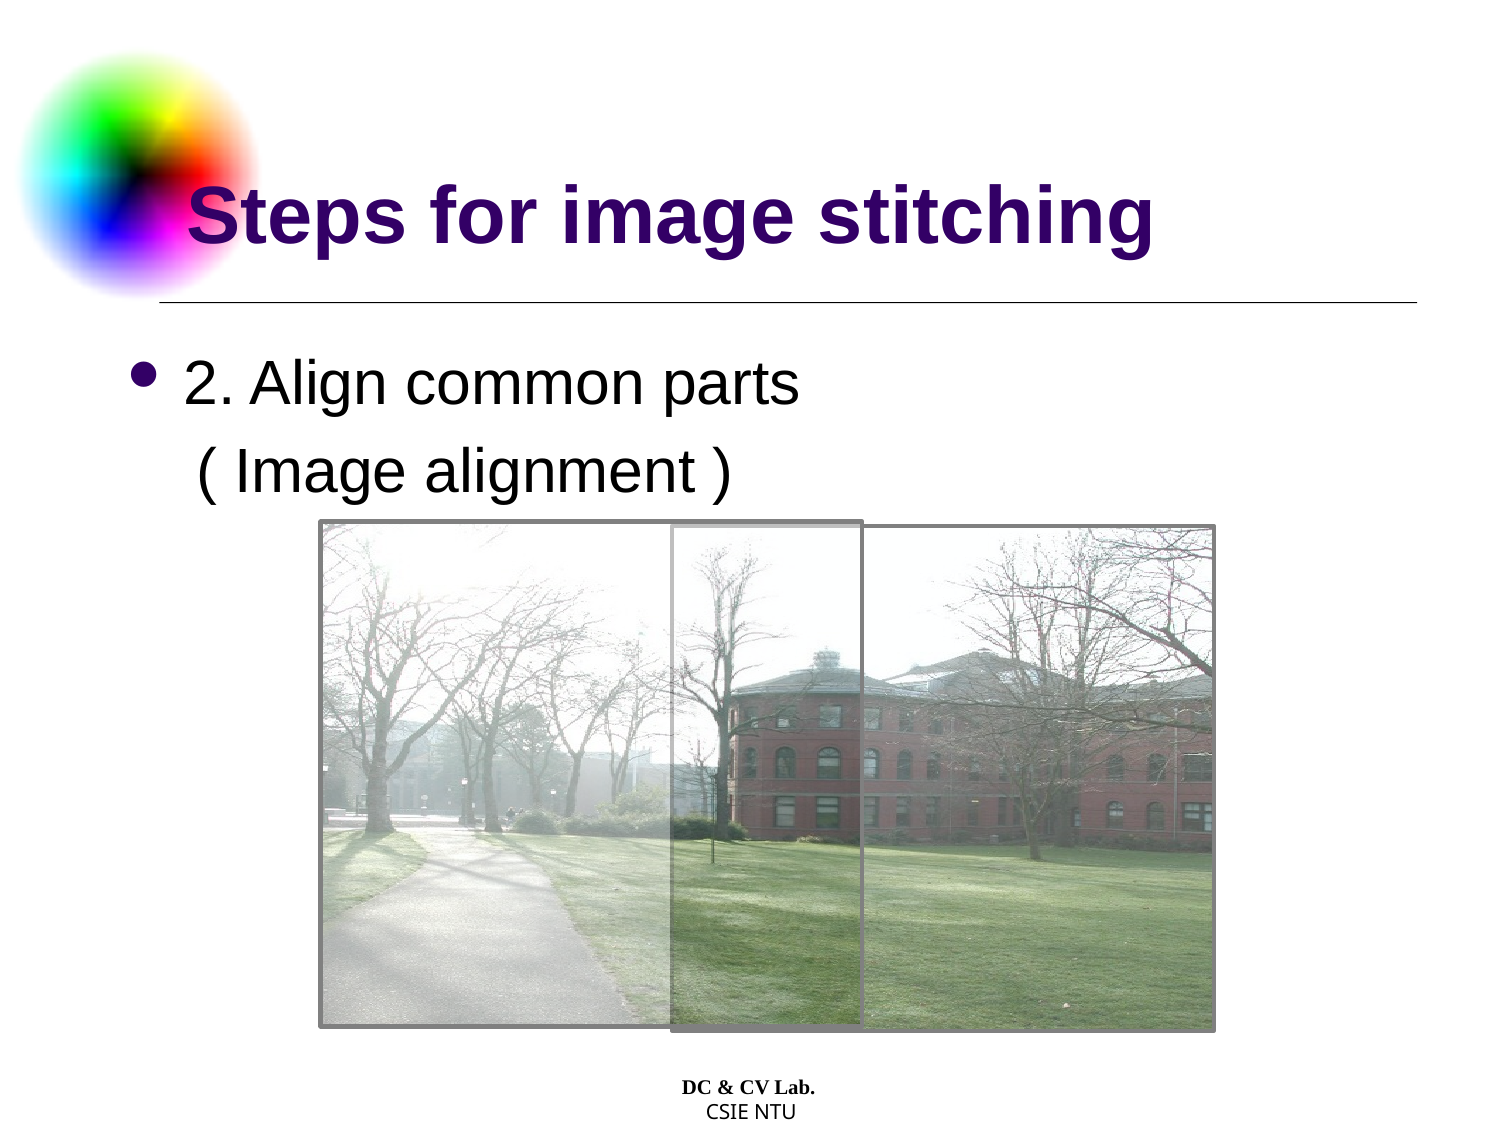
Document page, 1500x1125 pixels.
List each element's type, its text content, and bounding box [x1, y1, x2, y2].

text_box [318, 519, 864, 1029]
picture [0, 42, 272, 318]
footer DC & CV Lab. CSIE NTU [511, 1066, 987, 1125]
text_box [670, 524, 1216, 1033]
title Steps for image stitching [171, 54, 1500, 268]
list 2. Align common parts ( Image alignment ) [112, 334, 1463, 419]
